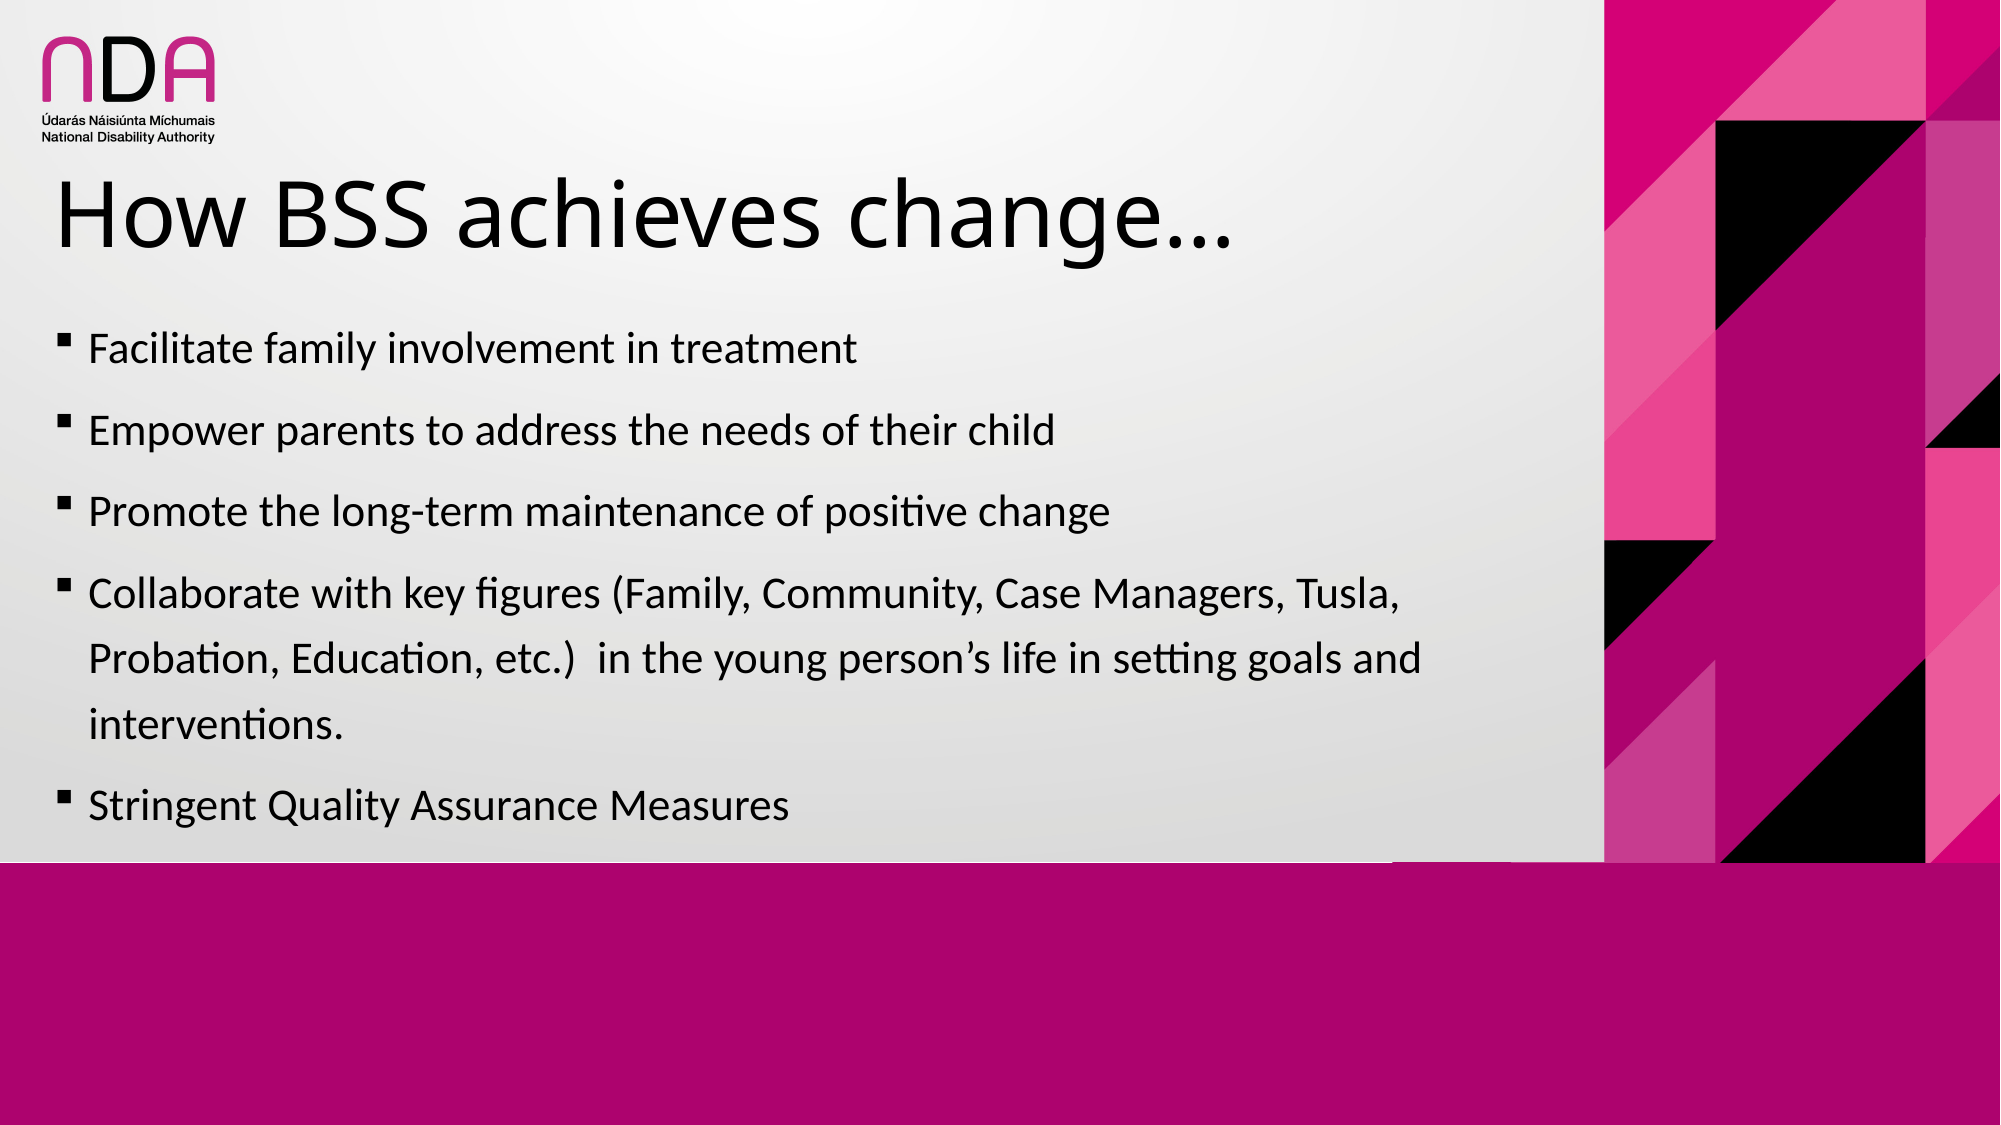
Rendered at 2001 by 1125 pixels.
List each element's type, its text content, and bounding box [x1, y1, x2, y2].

picture [0, 0, 2000, 1125]
list Facilitate family involvement in treatment Empower parents to address the needs of their child Promote the long-term maintenance of positive change Collaborate with key figures (Family, Community, Case Managers, Tusla, Probation, Education, etc.) in the young person’s life in setting goals and interventions. Stringent Quality Assurance Measures [38, 299, 1543, 838]
title How BSS achieves change… [38, 158, 1581, 277]
